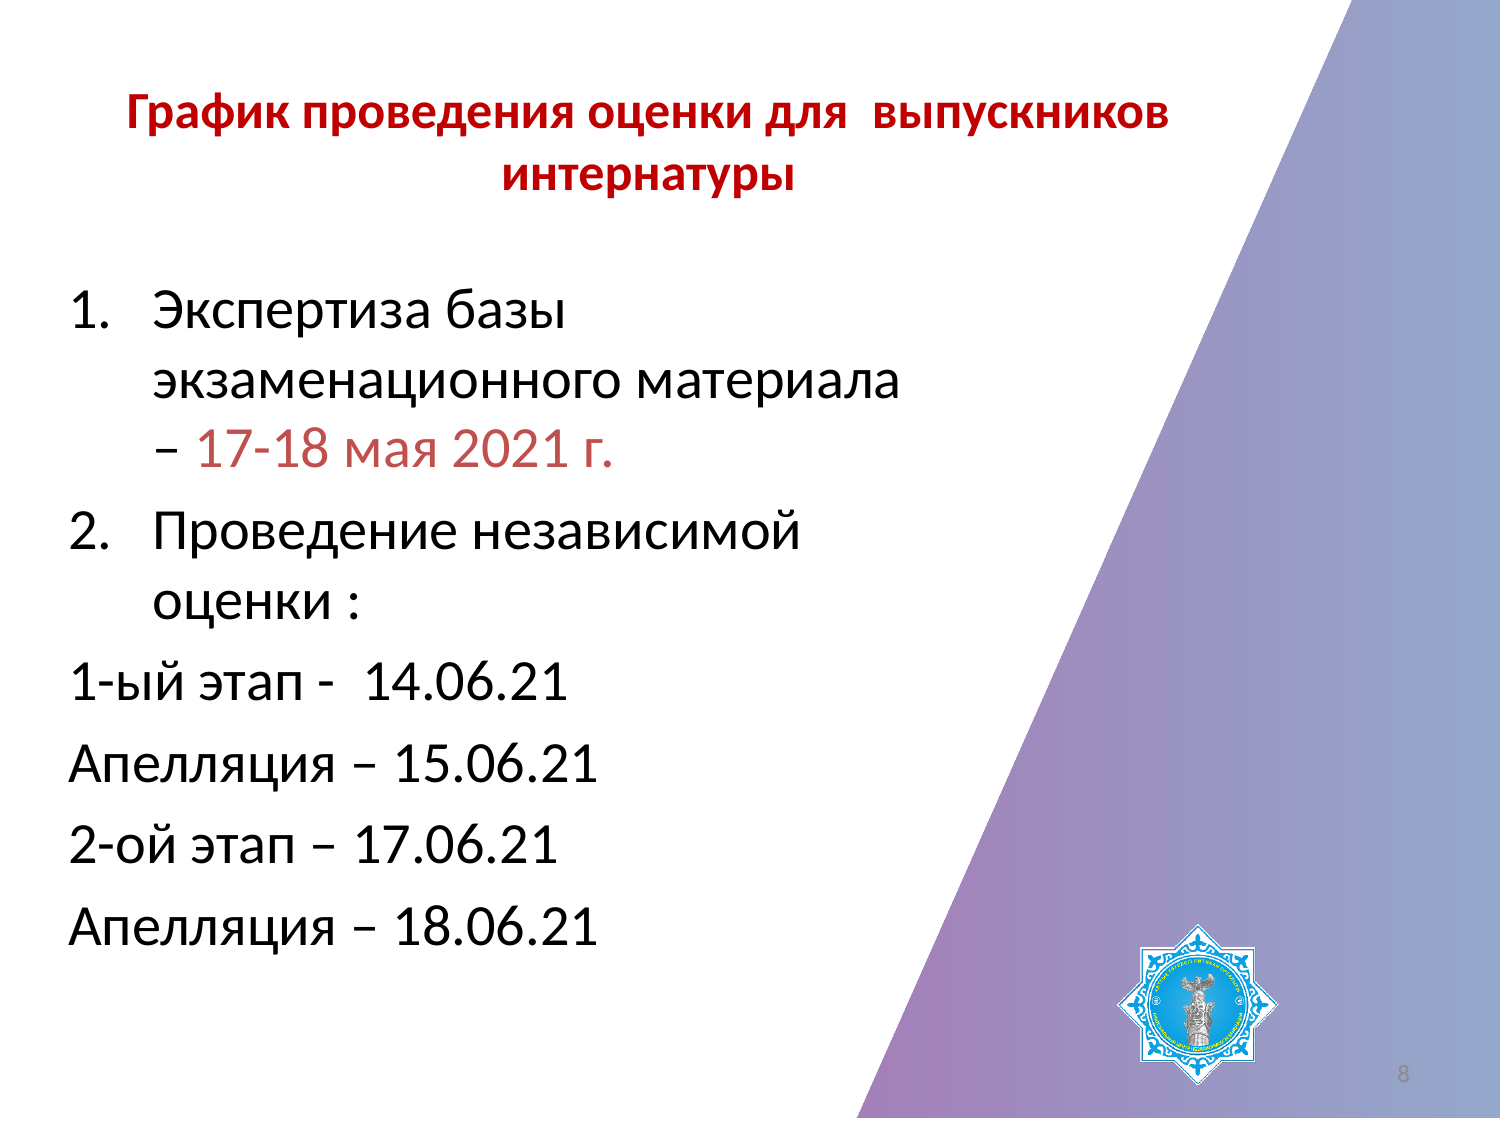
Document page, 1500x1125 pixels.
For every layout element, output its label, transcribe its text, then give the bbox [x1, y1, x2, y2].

title График проведения оценки для выпускников интернатуры [75, 45, 1223, 233]
slide_number 8 [1074, 1042, 1425, 1103]
text_box [854, 0, 1500, 1120]
picture [1115, 923, 1279, 1087]
list Экспертиза базы экзаменационного материала – 17-18 мая 2021 г. Проведение независимой оценки : 1-ый этап - 14.06.21 Апелляция – 15.06.21 2-ой этап – 17.06.21 Апелляция – 18.06.21 [53, 262, 948, 1005]
